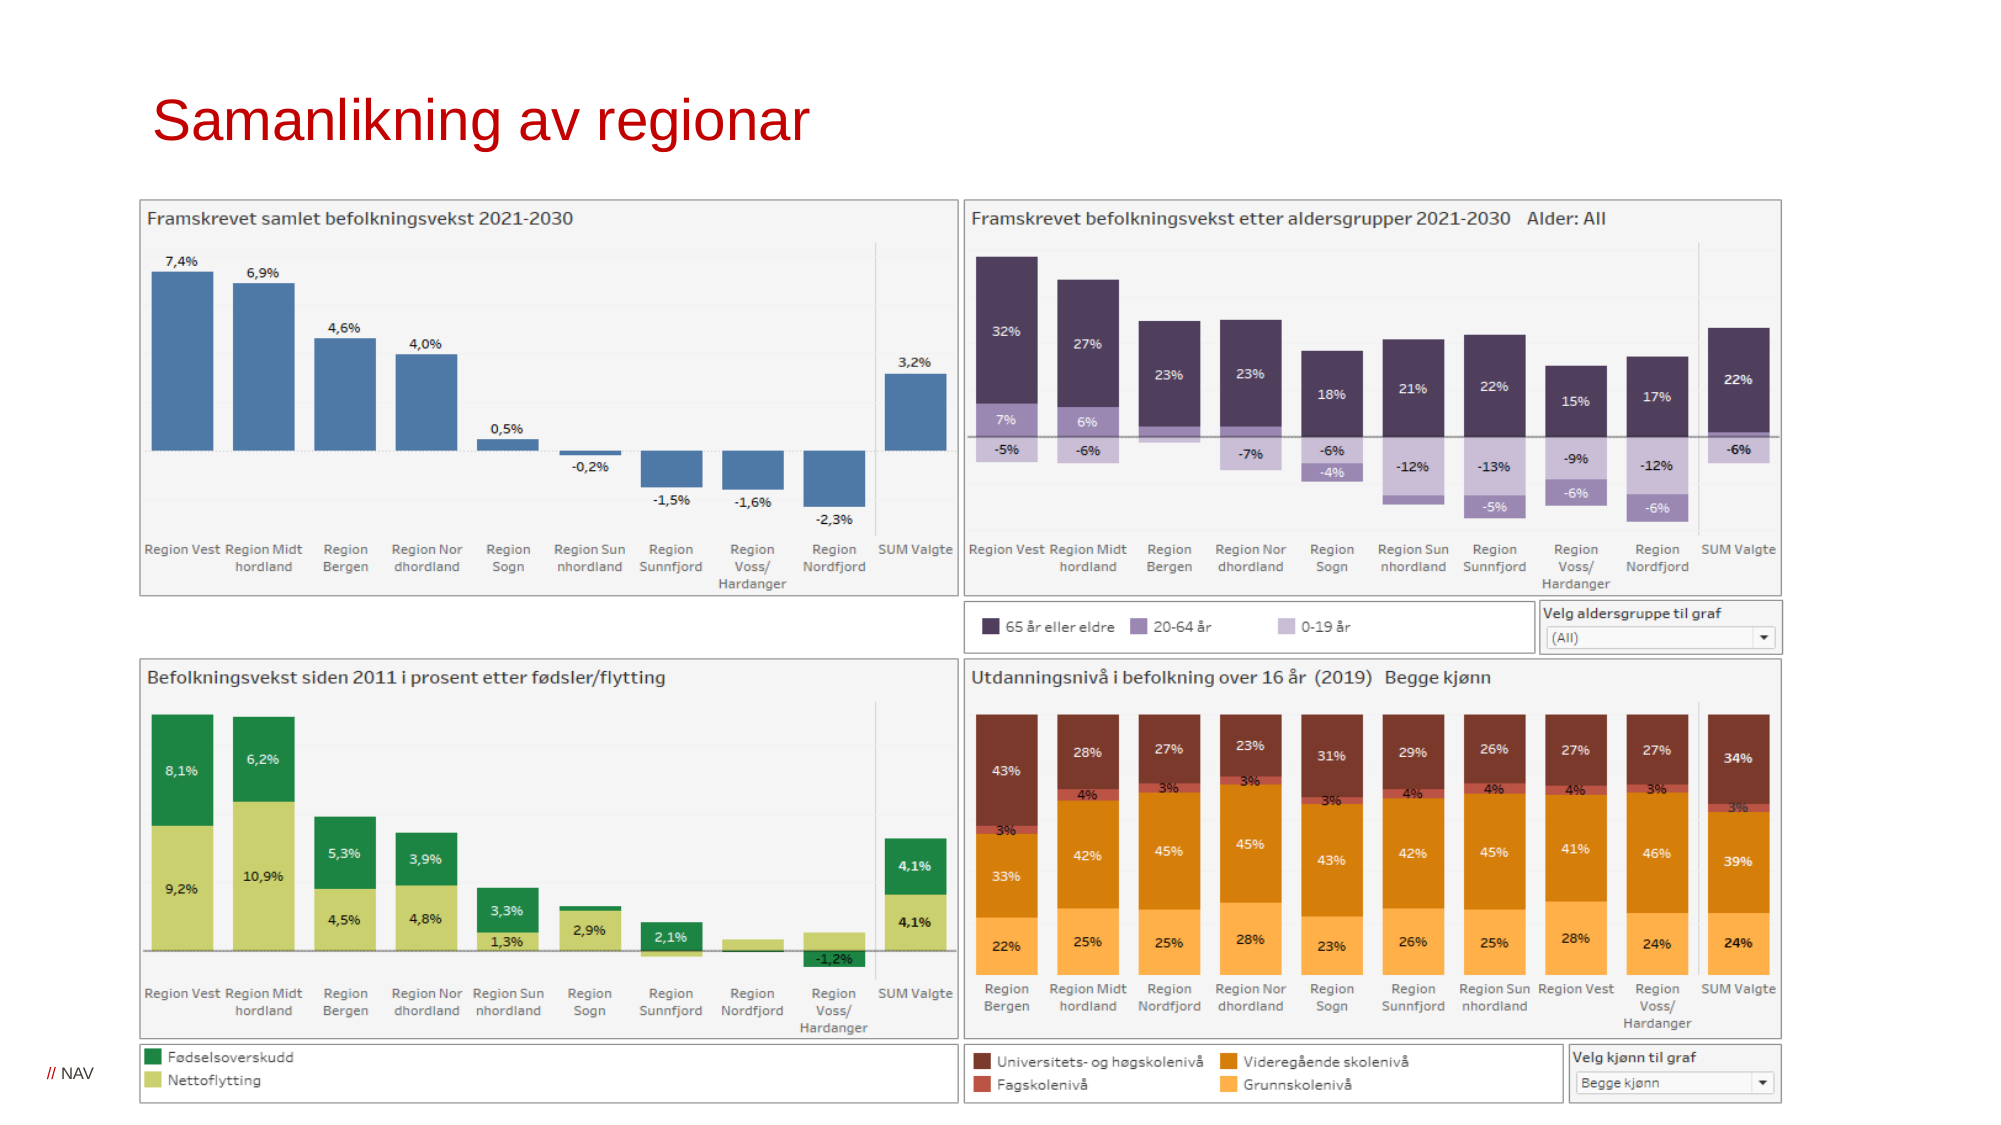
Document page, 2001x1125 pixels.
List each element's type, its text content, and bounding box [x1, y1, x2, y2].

title Samanlikning av regionar [137, 46, 1863, 198]
picture [137, 198, 1787, 1109]
